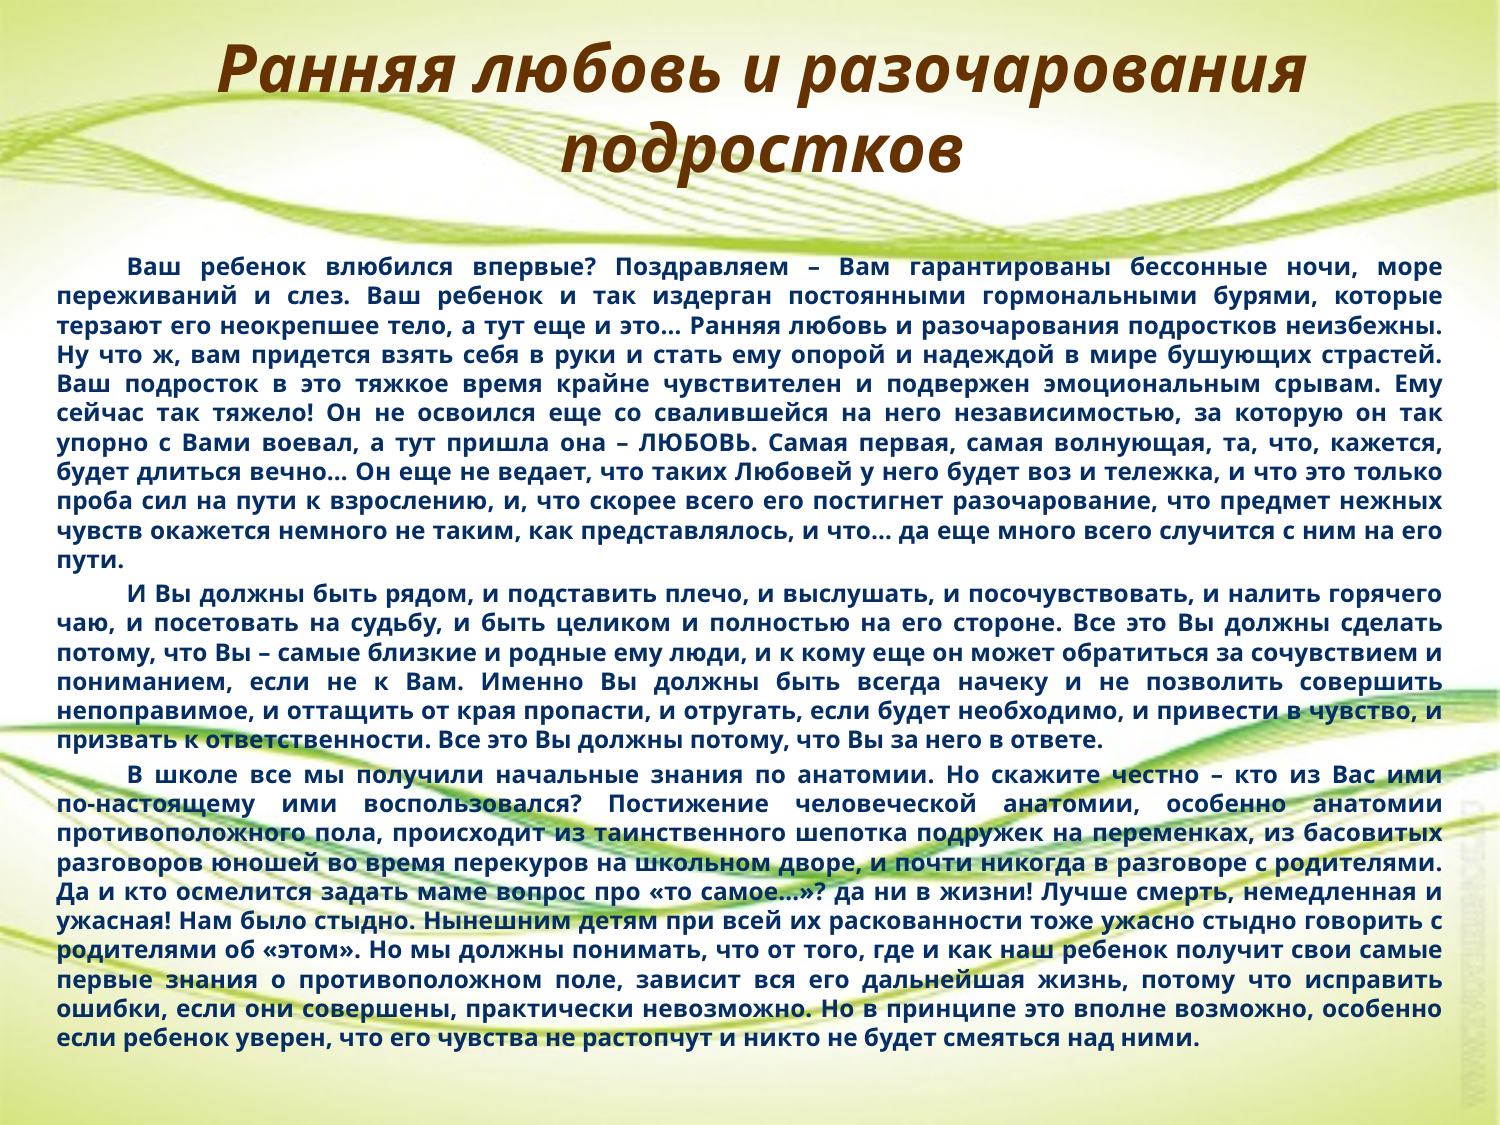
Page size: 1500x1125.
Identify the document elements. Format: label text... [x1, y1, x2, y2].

title Ранняя любовь и разочарования подростков [147, 78, 1378, 215]
list Ваш ребенок влюбился впервые? Поздравляем – Вам гарантированы бессонные ночи, море переживаний и слез. Ваш ребенок и так издерган постоянными гормональными бурями, которые терзают его неокрепшее тело, а тут еще и это… Ранняя любовь и разочарования подростков неизбежны. Ну что ж, вам придется взять себя в руки и стать ему опорой и надеждой в мире бушующих страстей. Ваш подросток в это тяжкое время крайне чувствителен и подвержен эмоциональным срывам. Ему сейчас так тяжело! Он не освоился еще со свалившейся на него независимостью, за которую он так упорно с Вами воевал, а тут пришла она – ЛЮБОВЬ. Самая первая, самая волнующая, та, что, кажется, будет длиться вечно… Он еще не ведает, что таких Любовей у него будет воз и тележка, и что это только проба сил на пути к взрослению, и, что скорее всего его постигнет разочарование, что предмет нежных чувств окажется немного не таким, как представлялось, и что… да еще много всего случится с ним на его пути. И Вы должны быть рядом, и подставить плечо, и выслушать, и посочувствовать, и налить горячего чаю, и посетовать на судьбу, и быть целиком и полностью на его стороне. Все это Вы должны сделать потому, что Вы – самые близкие и родные ему люди, и к кому еще он может обратиться за сочувствием и пониманием, если не к Вам. Именно Вы должны быть всегда начеку и не позволить совершить непоправимое, и оттащить от края пропасти, и отругать, если будет необходимо, и привести в чувство, и призвать к ответственности. Все это Вы должны потому, что Вы за него в ответе. В школе все мы получили начальные знания по анатомии. Но скажите честно – кто из Вас ими по‑настоящему ими воспользовался? Постижение человеческой анатомии, особенно анатомии противоположного пола, происходит из таинственного шепотка подружек на переменках, из басовитых разговоров юношей во время перекуров на школьном дворе, и почти никогда в разговоре с родителями. Да и кто осмелится задать маме вопрос про «то самое…»? да ни в жизни! Лучше смерть, немедленная и ужасная! Нам было стыдно. Нынешним детям при всей их раскованности тоже ужасно стыдно говорить с родителями об «этом». Но мы должны понимать, что от того, где и как наш ребенок получит свои самые первые знания о противоположном поле, зависит вся его дальнейшая жизнь, потому что исправить ошибки, если они совершены, практически невозможно. Но в принципе это вполне возможно, особенно если ребенок уверен, что его чувства не растопчут и никто не будет смеяться над ними. [41, 243, 1459, 1067]
picture [0, 0, 1500, 1125]
